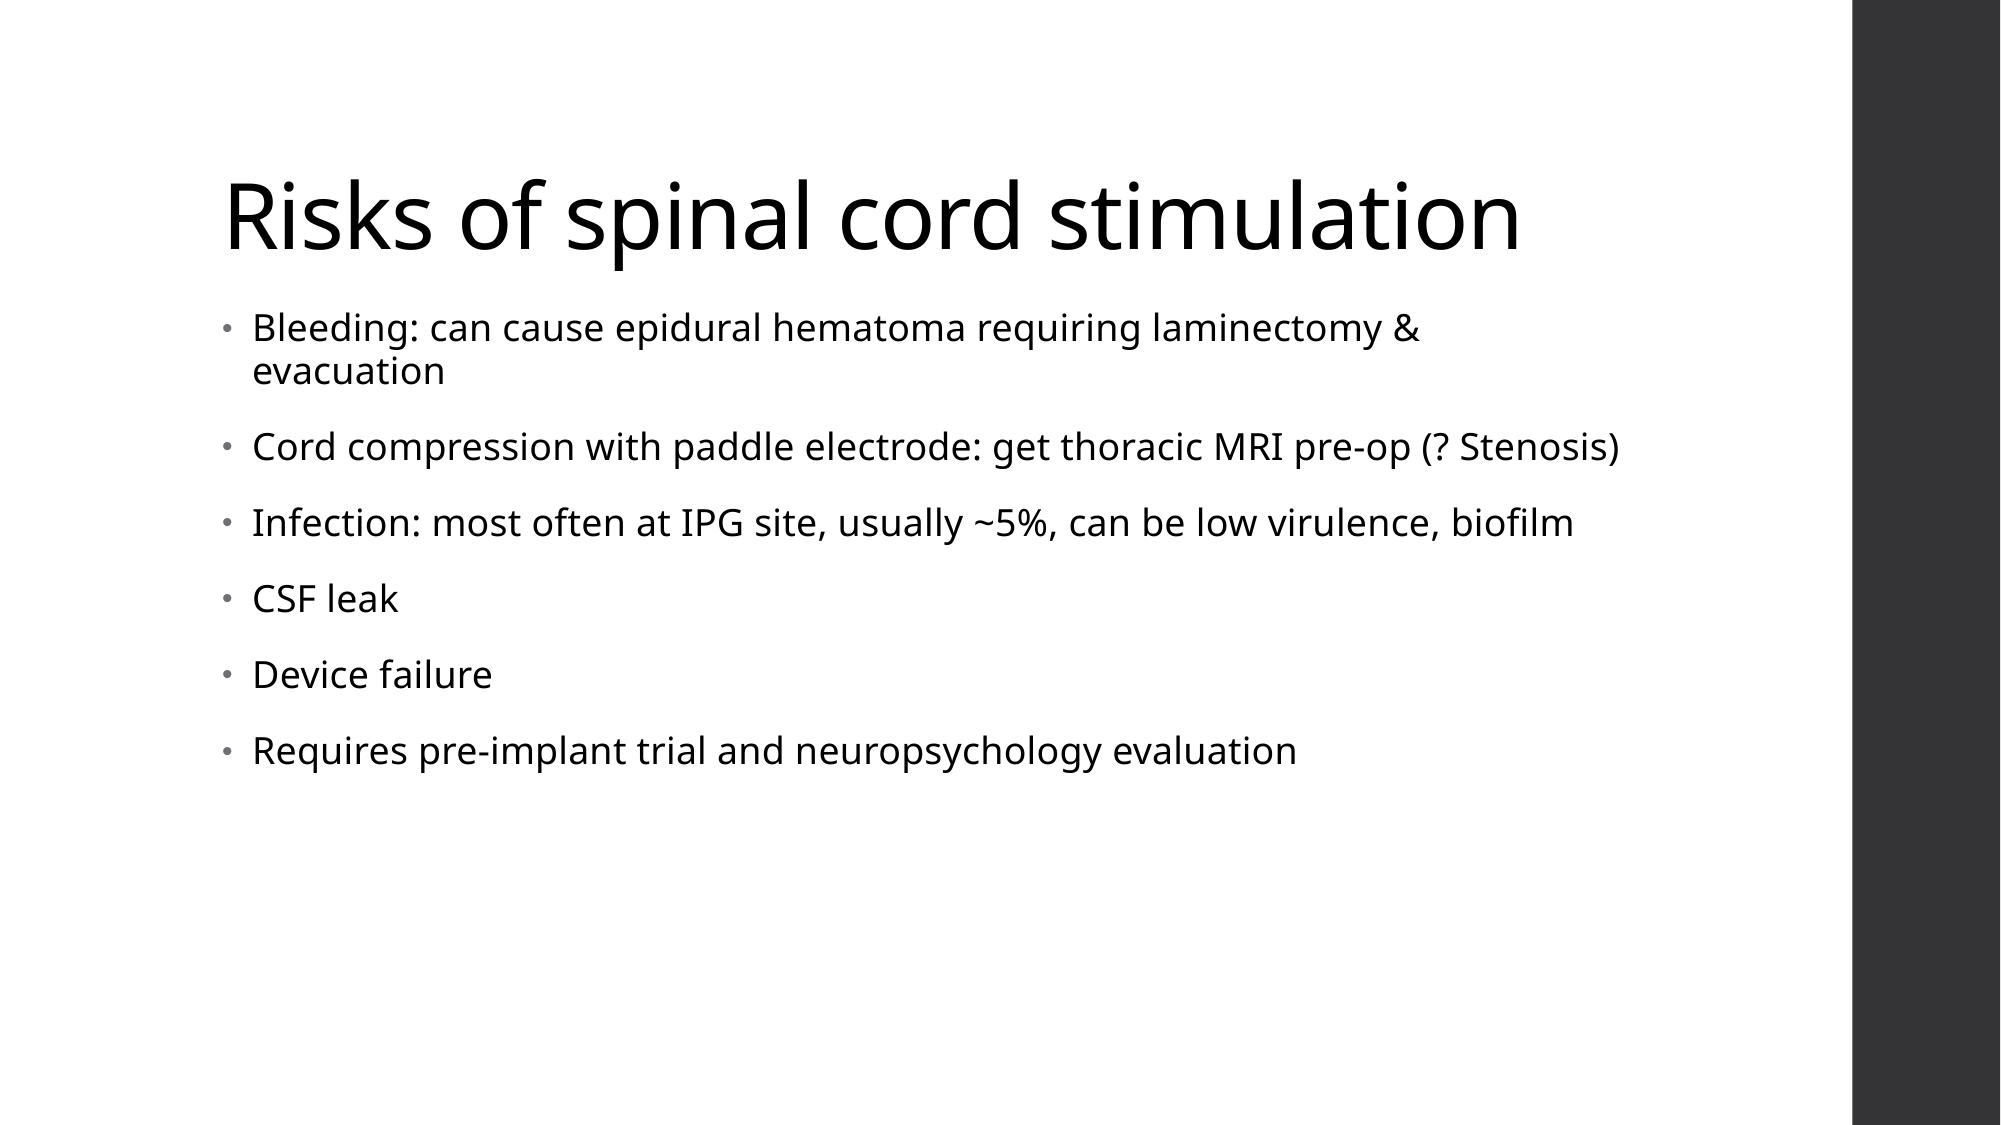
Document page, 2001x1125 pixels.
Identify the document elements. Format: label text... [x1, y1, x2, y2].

title Risks of spinal cord stimulation [206, 60, 1797, 278]
list Bleeding: can cause epidural hematoma requiring laminectomy & evacuation Cord compression with paddle electrode: get thoracic MRI pre-op (? Stenosis) Infection: most often at IPG site, usually ~5%, can be low virulence, biofilm CSF leak Device failure Requires pre-implant trial and neuropsychology evaluation [206, 299, 1642, 1014]
